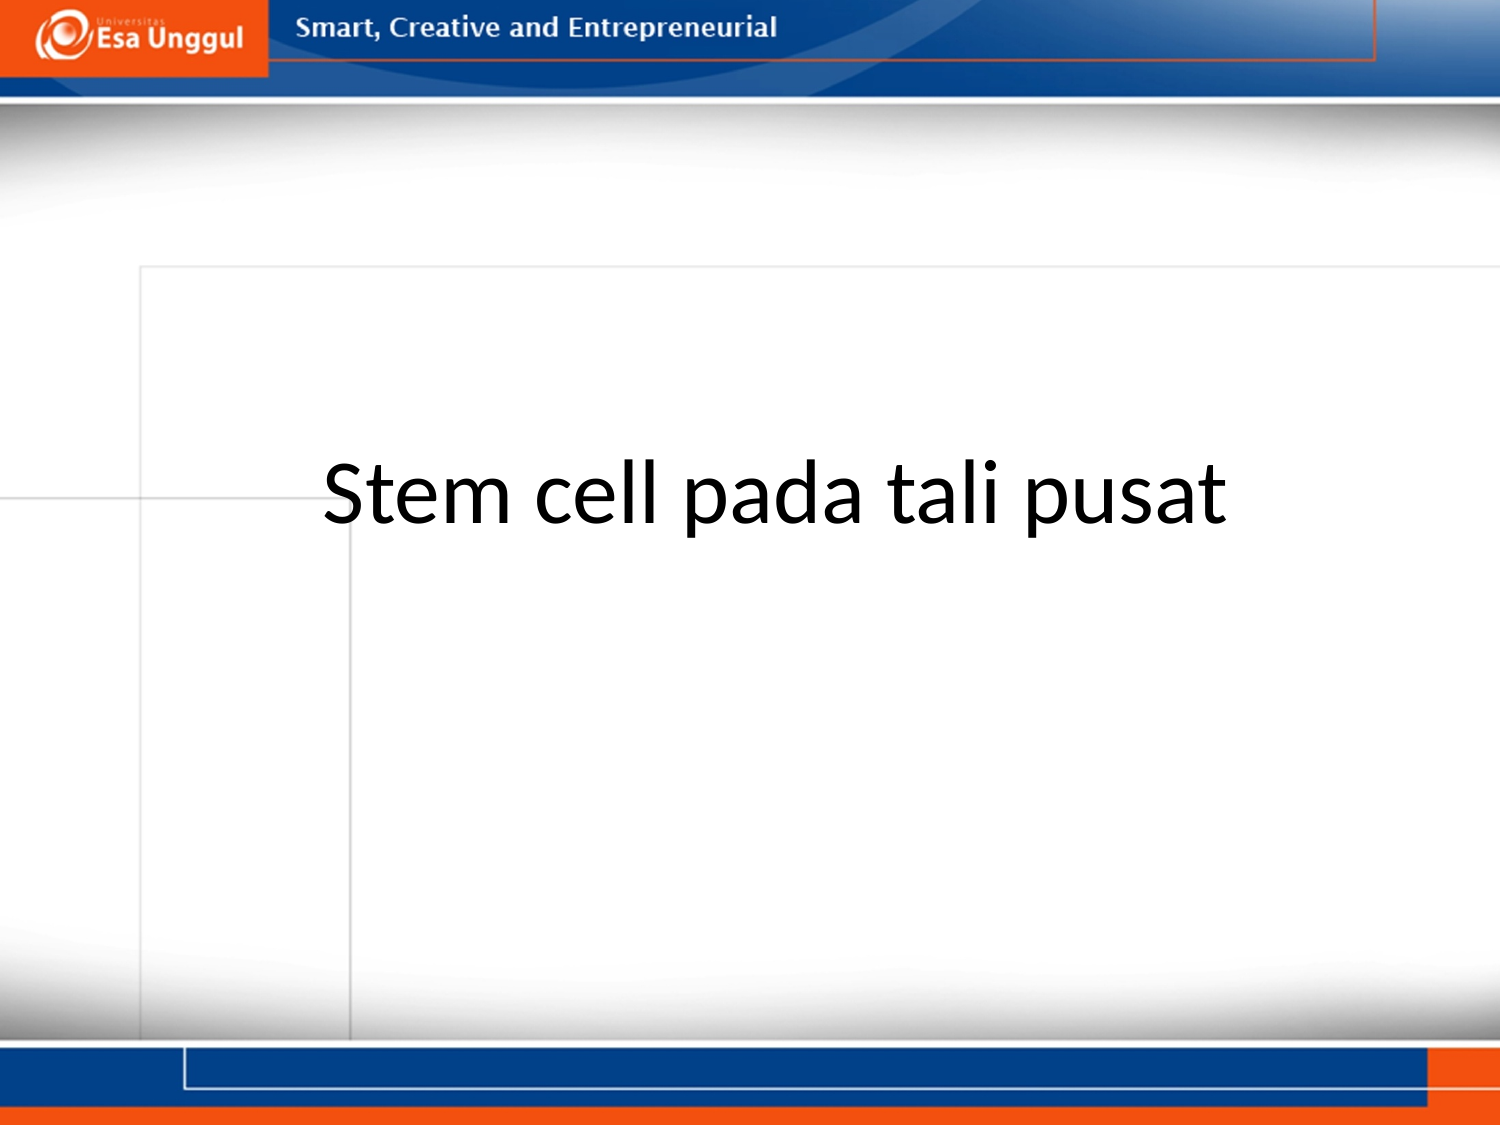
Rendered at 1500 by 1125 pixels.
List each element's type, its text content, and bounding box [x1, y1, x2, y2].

picture [0, 0, 1500, 1125]
title Stem cell pada tali pusat [101, 448, 1452, 636]
